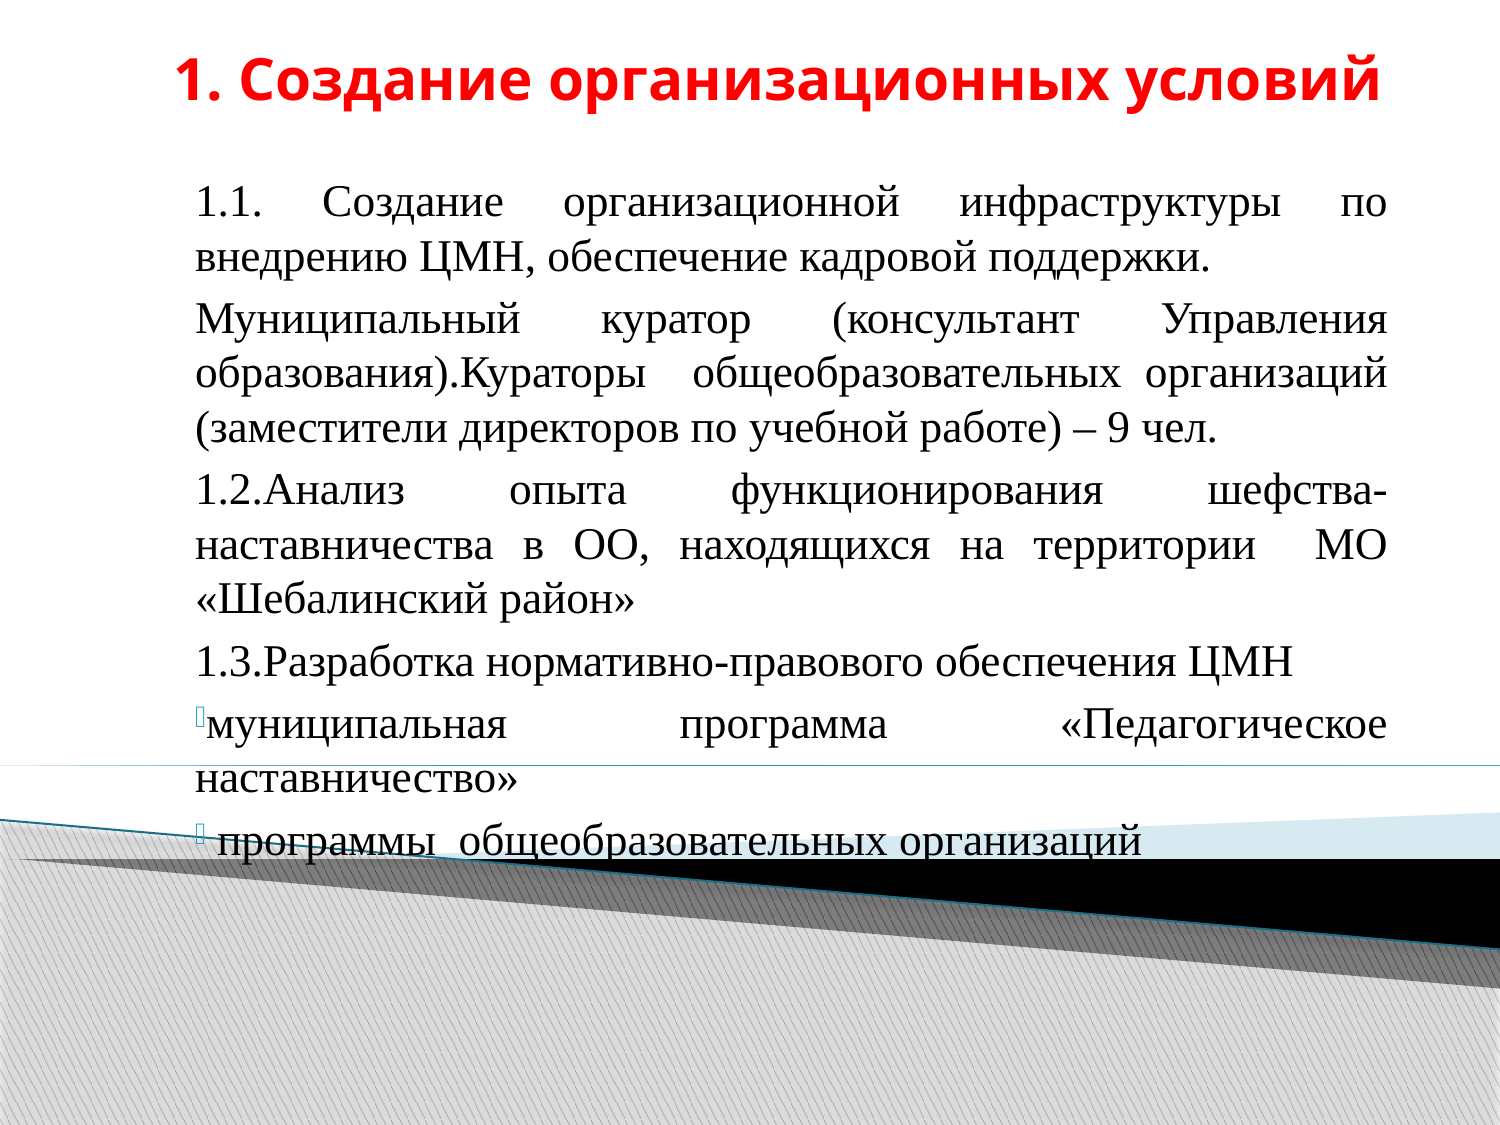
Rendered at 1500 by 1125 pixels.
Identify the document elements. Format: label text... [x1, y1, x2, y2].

picture [5, 859, 187, 874]
picture [244, 879, 1500, 989]
title 1. Создание организационных условий [140, 46, 1416, 200]
subtitle 1.1. Создание организационной инфраструктуры по внедрению ЦМН, обеспечение кадровой поддержки. Муниципальный куратор (консультант Управления образования).Кураторы общеобразовательных организаций (заместители директоров по учебной работе) – 9 чел. 1.2.Анализ опыта функционирования шефства-наставничества в ОО, находящихся на территории МО «Шебалинский район» 1.3.Разработка нормативно-правового обеспечения ЦМН муниципальная программа «Педагогическое наставничество» программы общеобразовательных организаций [187, 164, 1407, 879]
